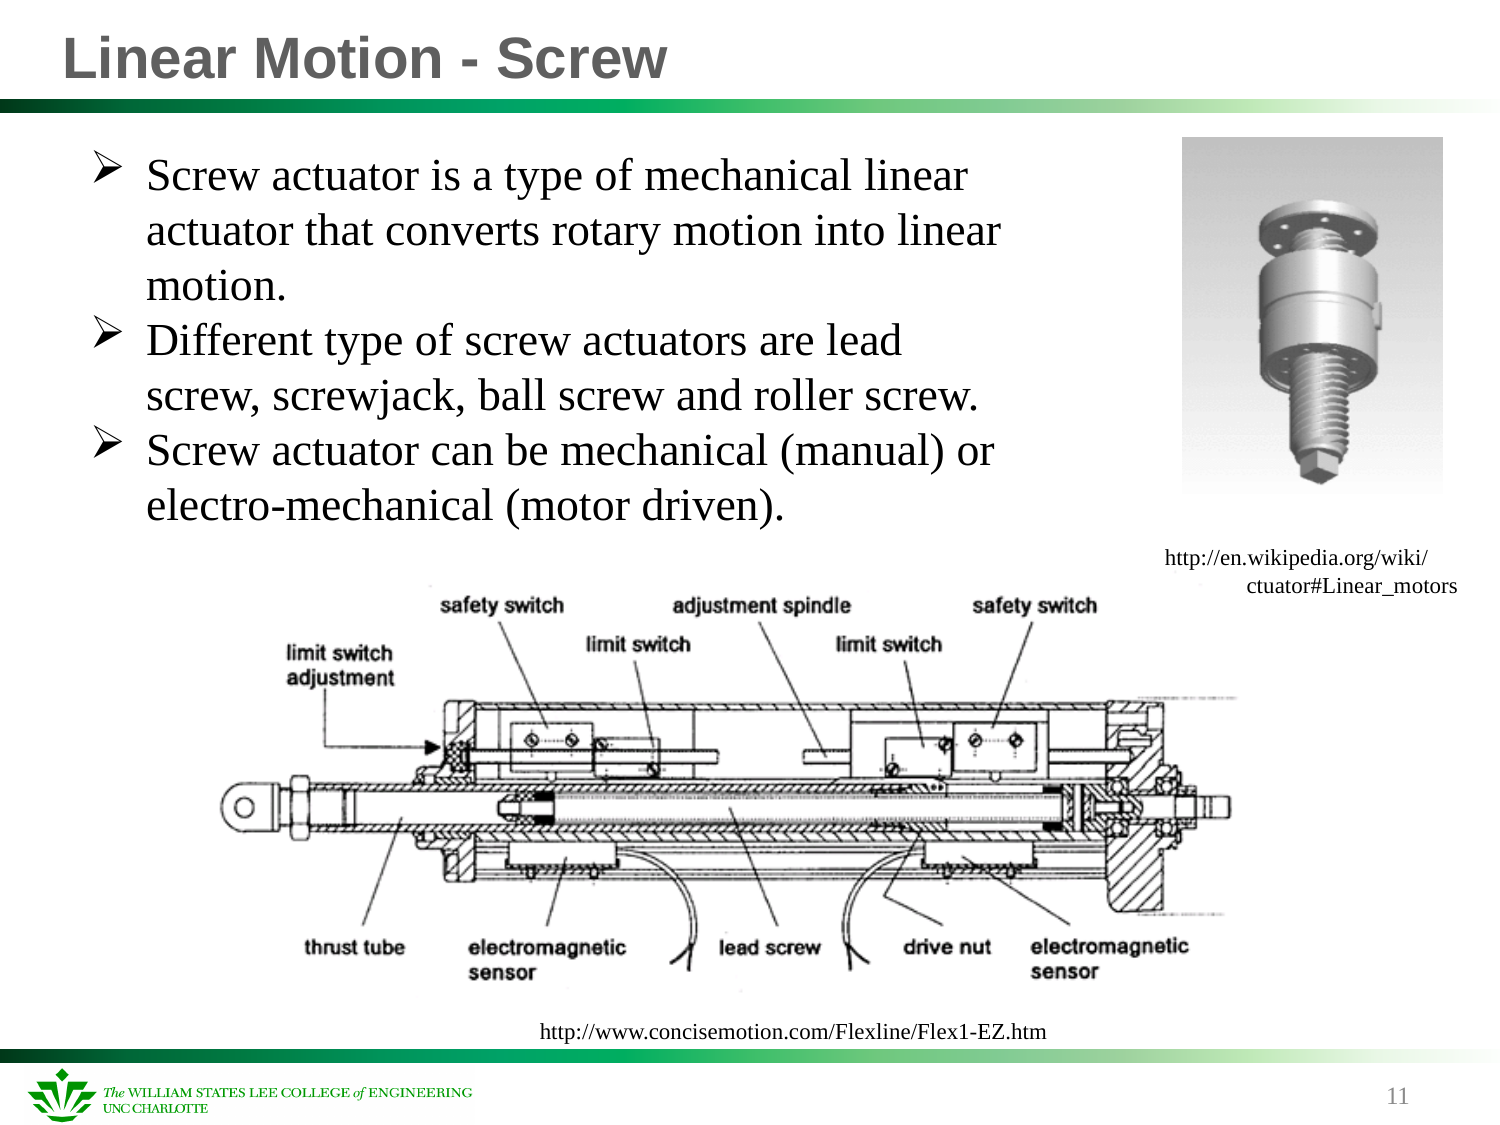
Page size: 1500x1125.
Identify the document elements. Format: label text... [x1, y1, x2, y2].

picture [24, 1065, 475, 1125]
text_box Screw actuator is a type of mechanical linear actuator that converts rotary motion into linear motion. Different type of screw actuators are lead screw, screwjack, ball screw and roller screw. Screw actuator can be mechanical (manual) or electro-mechanical (motor driven). [74, 137, 1038, 598]
text_box http://www.concisemotion.com/Flexline/Flex1-EZ.htm [525, 1009, 1100, 1052]
slide_number 11 [1074, 1065, 1425, 1125]
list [1181, 137, 1444, 494]
text_box http://en.wikipedia.org/wiki/Linear_actuator#Linear_motors [1149, 535, 1475, 605]
title Linear Motion - Screw [62, 12, 1438, 98]
picture [209, 570, 1246, 998]
